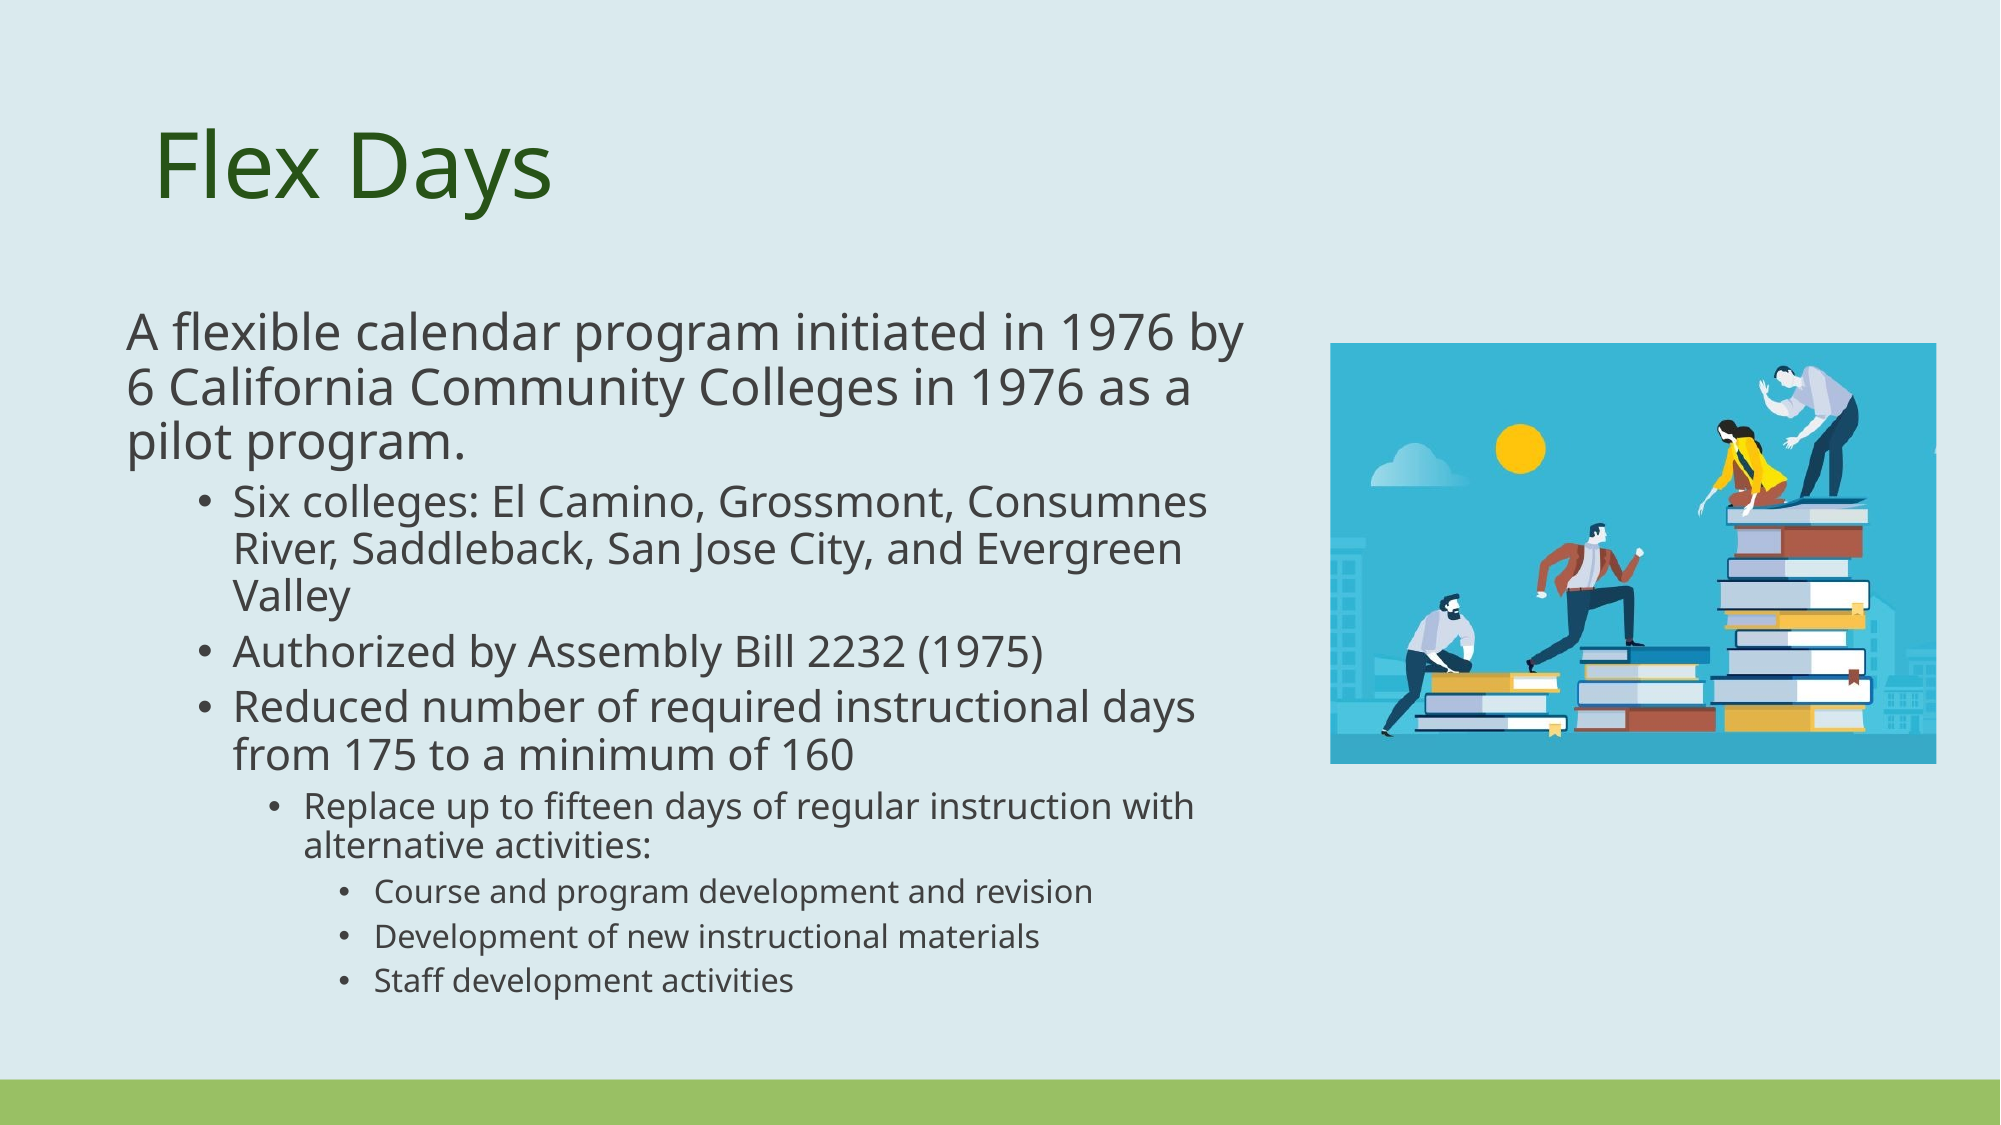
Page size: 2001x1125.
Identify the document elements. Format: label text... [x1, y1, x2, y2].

text_box [0, 1078, 2000, 1125]
title Flex Days [137, 59, 1863, 278]
list A flexible calendar program initiated in 1976 by 6 California Community Colleges in 1976 as a pilot program. Six colleges: El Camino, Grossmont, Consumnes River, Saddleback, San Jose City, and Evergreen Valley Authorized by Assembly Bill 2232 (1975) Reduced number of required instructional days from 175 to a minimum of 160 Replace up to fifteen days of regular instruction with alternative activities: Course and program development and revision Development of new instructional materials Staff development activities [111, 299, 1282, 1014]
picture [1329, 343, 1937, 764]
